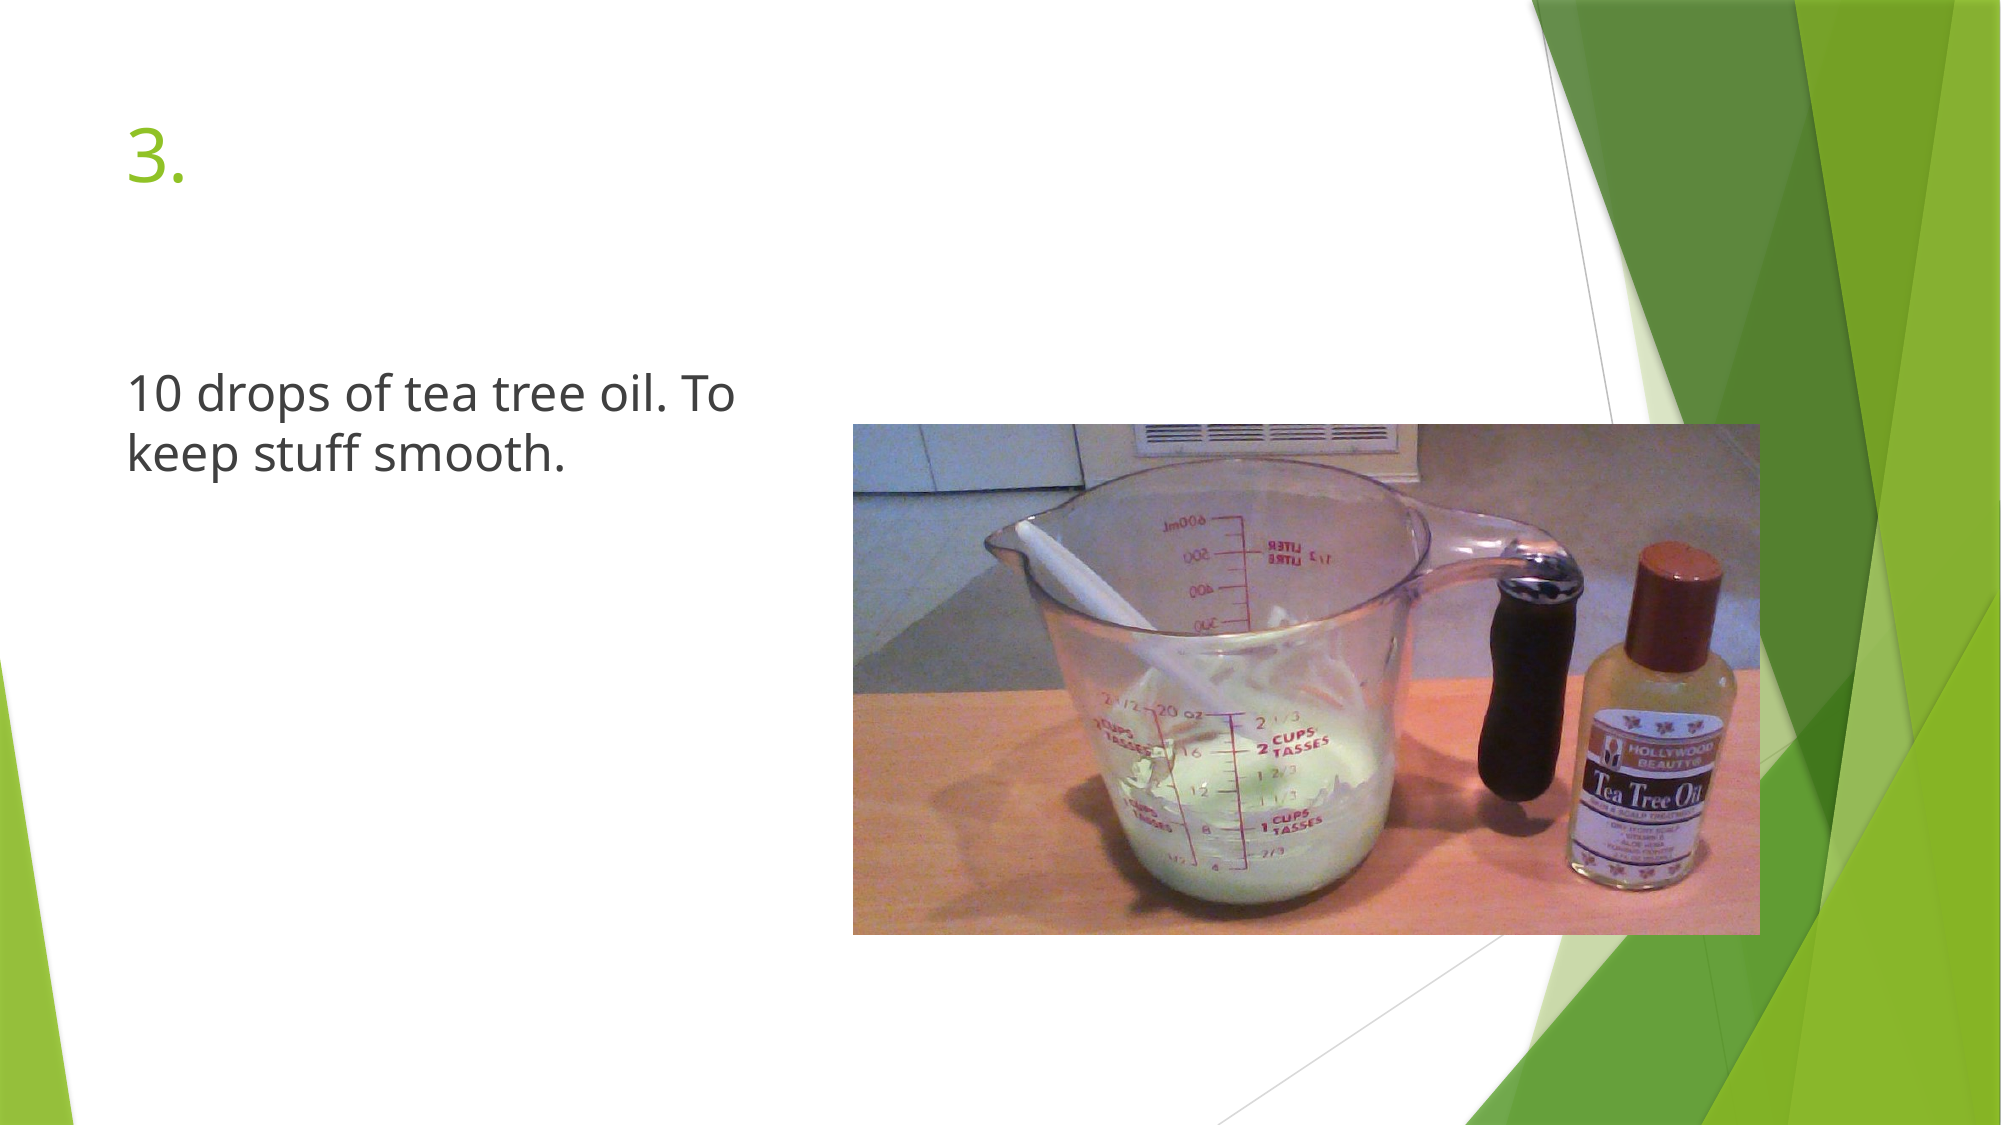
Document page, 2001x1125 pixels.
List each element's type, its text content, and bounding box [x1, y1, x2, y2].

picture [852, 424, 1760, 935]
title 3. [111, 99, 1522, 317]
list 10 drops of tea tree oil. To keep stuff smooth. [111, 354, 798, 992]
